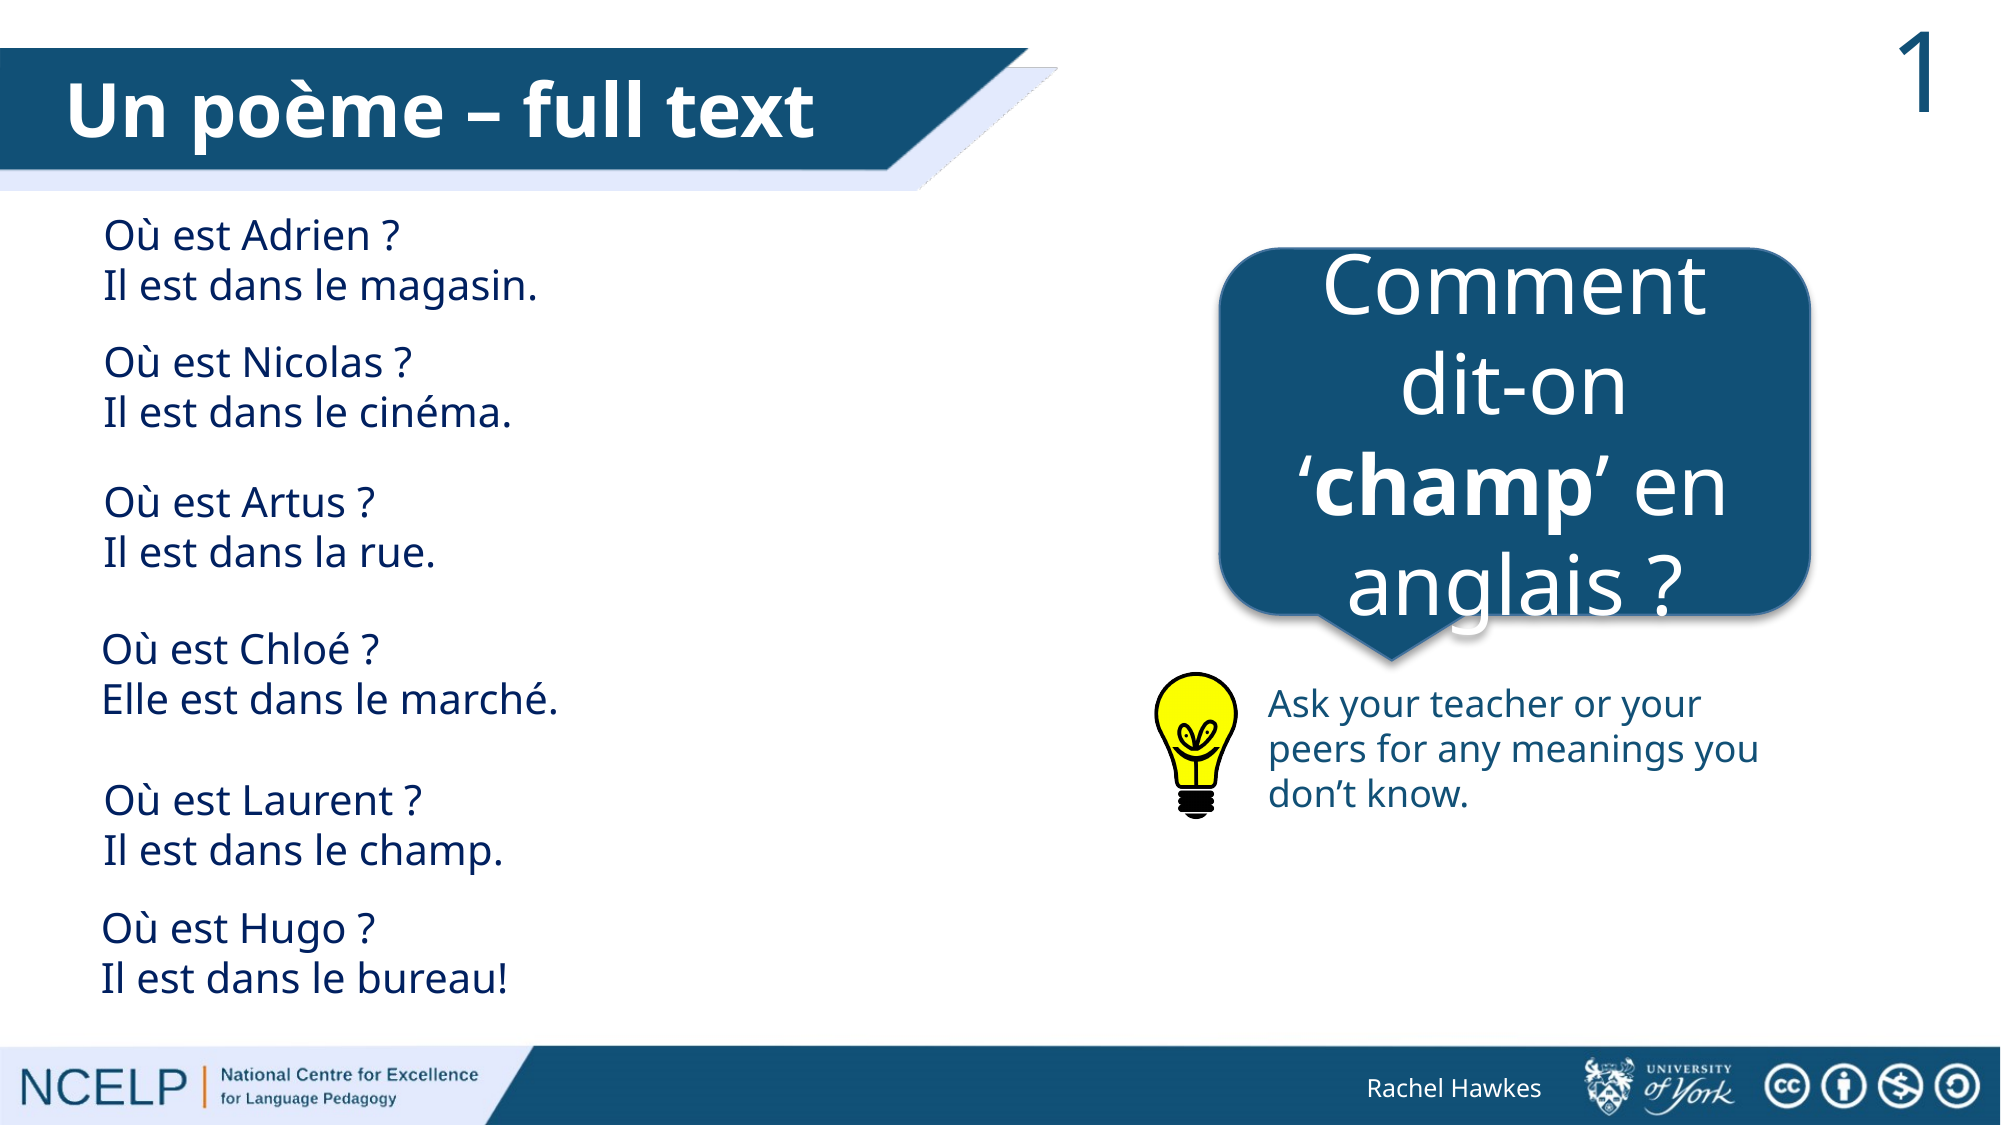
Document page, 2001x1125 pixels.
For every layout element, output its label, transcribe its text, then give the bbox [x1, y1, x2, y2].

text_box Où est Hugo ? Il est dans le bureau! [86, 894, 913, 1010]
text_box Où est Chloé ? Elle est dans le marché. [86, 615, 913, 730]
text_box Comment dit-on ‘champ’ en anglais ? [1218, 247, 1812, 662]
text_box Où est Laurent ? Il est dans le champ. [88, 766, 916, 881]
text_box Où est Nicolas ? Il est dans le cinéma. [88, 328, 916, 443]
picture [0, 0, 2001, 1125]
text_box 1 [1874, 0, 1970, 143]
text_box Où est Artus ? Il est dans la rue. [88, 468, 916, 584]
text_box Rachel Hawkes [1351, 1065, 1678, 1110]
text_box Où est Adrien ? Il est dans le magasin. [88, 201, 916, 317]
text_box Ask your teacher or your peers for any meanings you don’t know. [1256, 672, 1817, 823]
